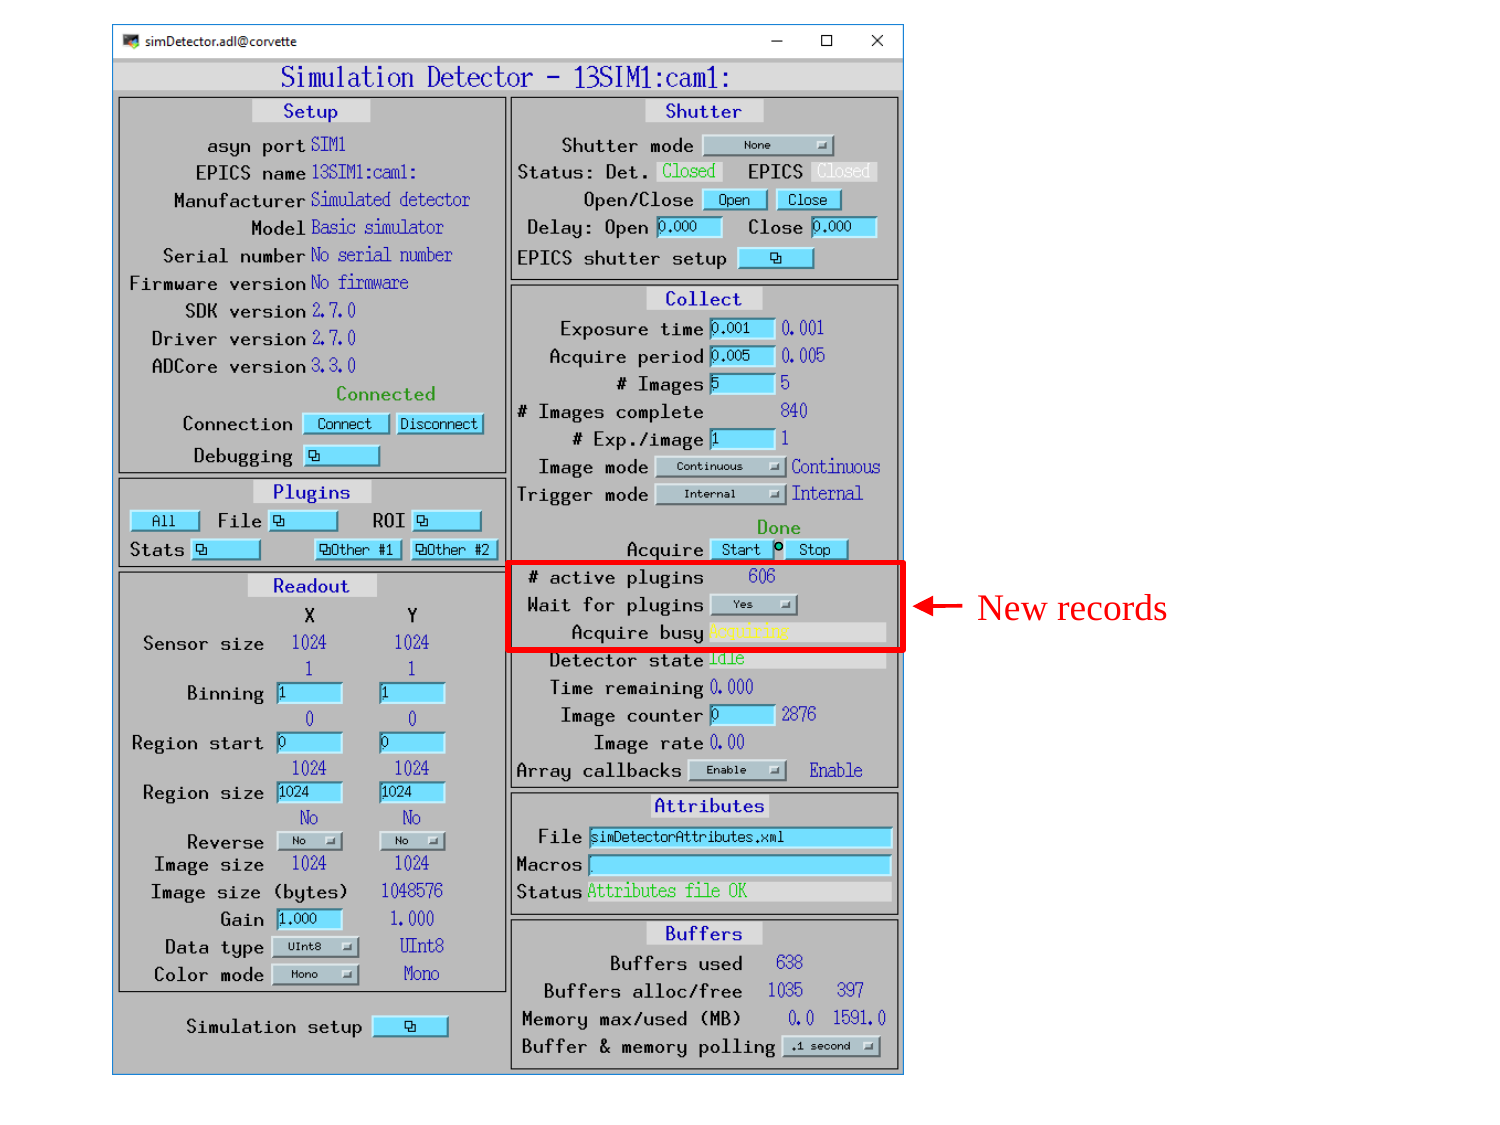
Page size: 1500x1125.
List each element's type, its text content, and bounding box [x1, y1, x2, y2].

picture [112, 24, 904, 1076]
text_box New records [962, 575, 1188, 636]
